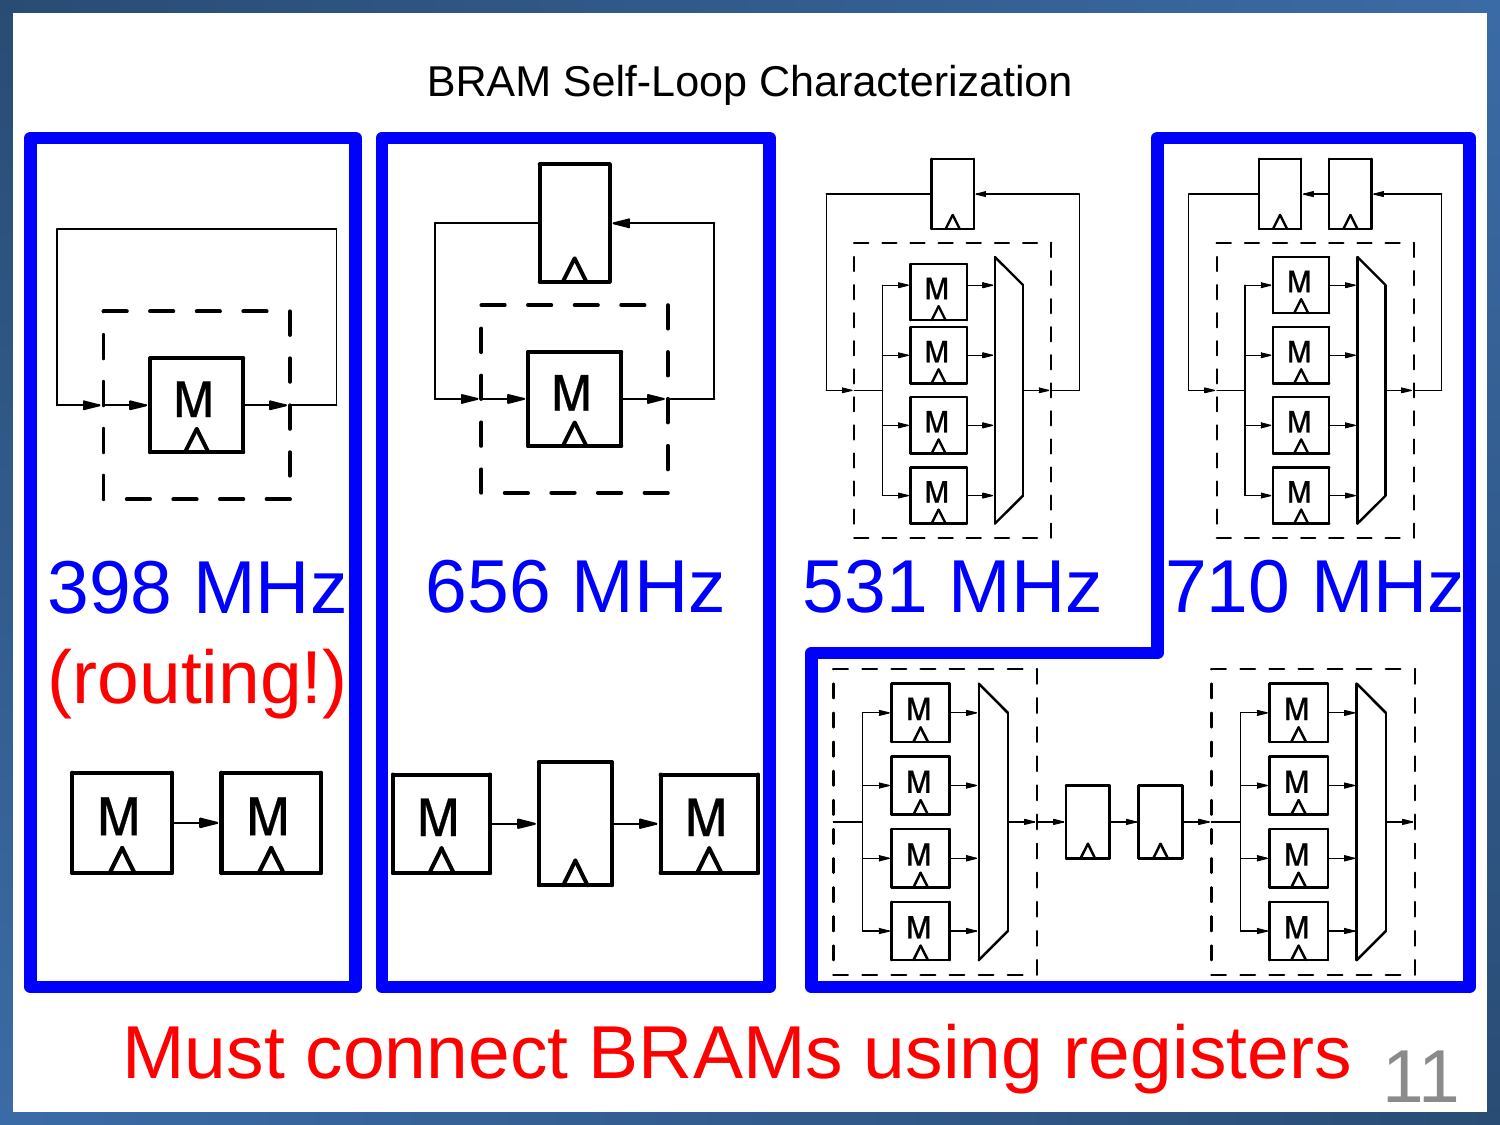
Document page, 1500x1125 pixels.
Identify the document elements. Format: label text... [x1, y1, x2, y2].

title BRAM Self-Loop Characterization [75, 45, 1425, 113]
text_box [809, 136, 1472, 989]
slide_number 11 [1125, 1042, 1475, 1103]
picture [431, 154, 720, 499]
picture [1186, 154, 1445, 542]
text_box Must connect BRAMs using registers [24, 995, 1375, 1101]
picture [386, 752, 766, 892]
picture [66, 764, 330, 880]
text_box 398 MHz (routing!) [358, 531, 363, 727]
text_box [29, 136, 358, 989]
text_box 531 MHz [788, 529, 1118, 635]
text_box [380, 136, 772, 989]
picture [823, 154, 1083, 542]
text_box 710 MHz [1150, 529, 1155, 635]
picture [53, 223, 342, 506]
picture [829, 664, 1420, 979]
text_box 710 MHz [1472, 529, 1481, 635]
